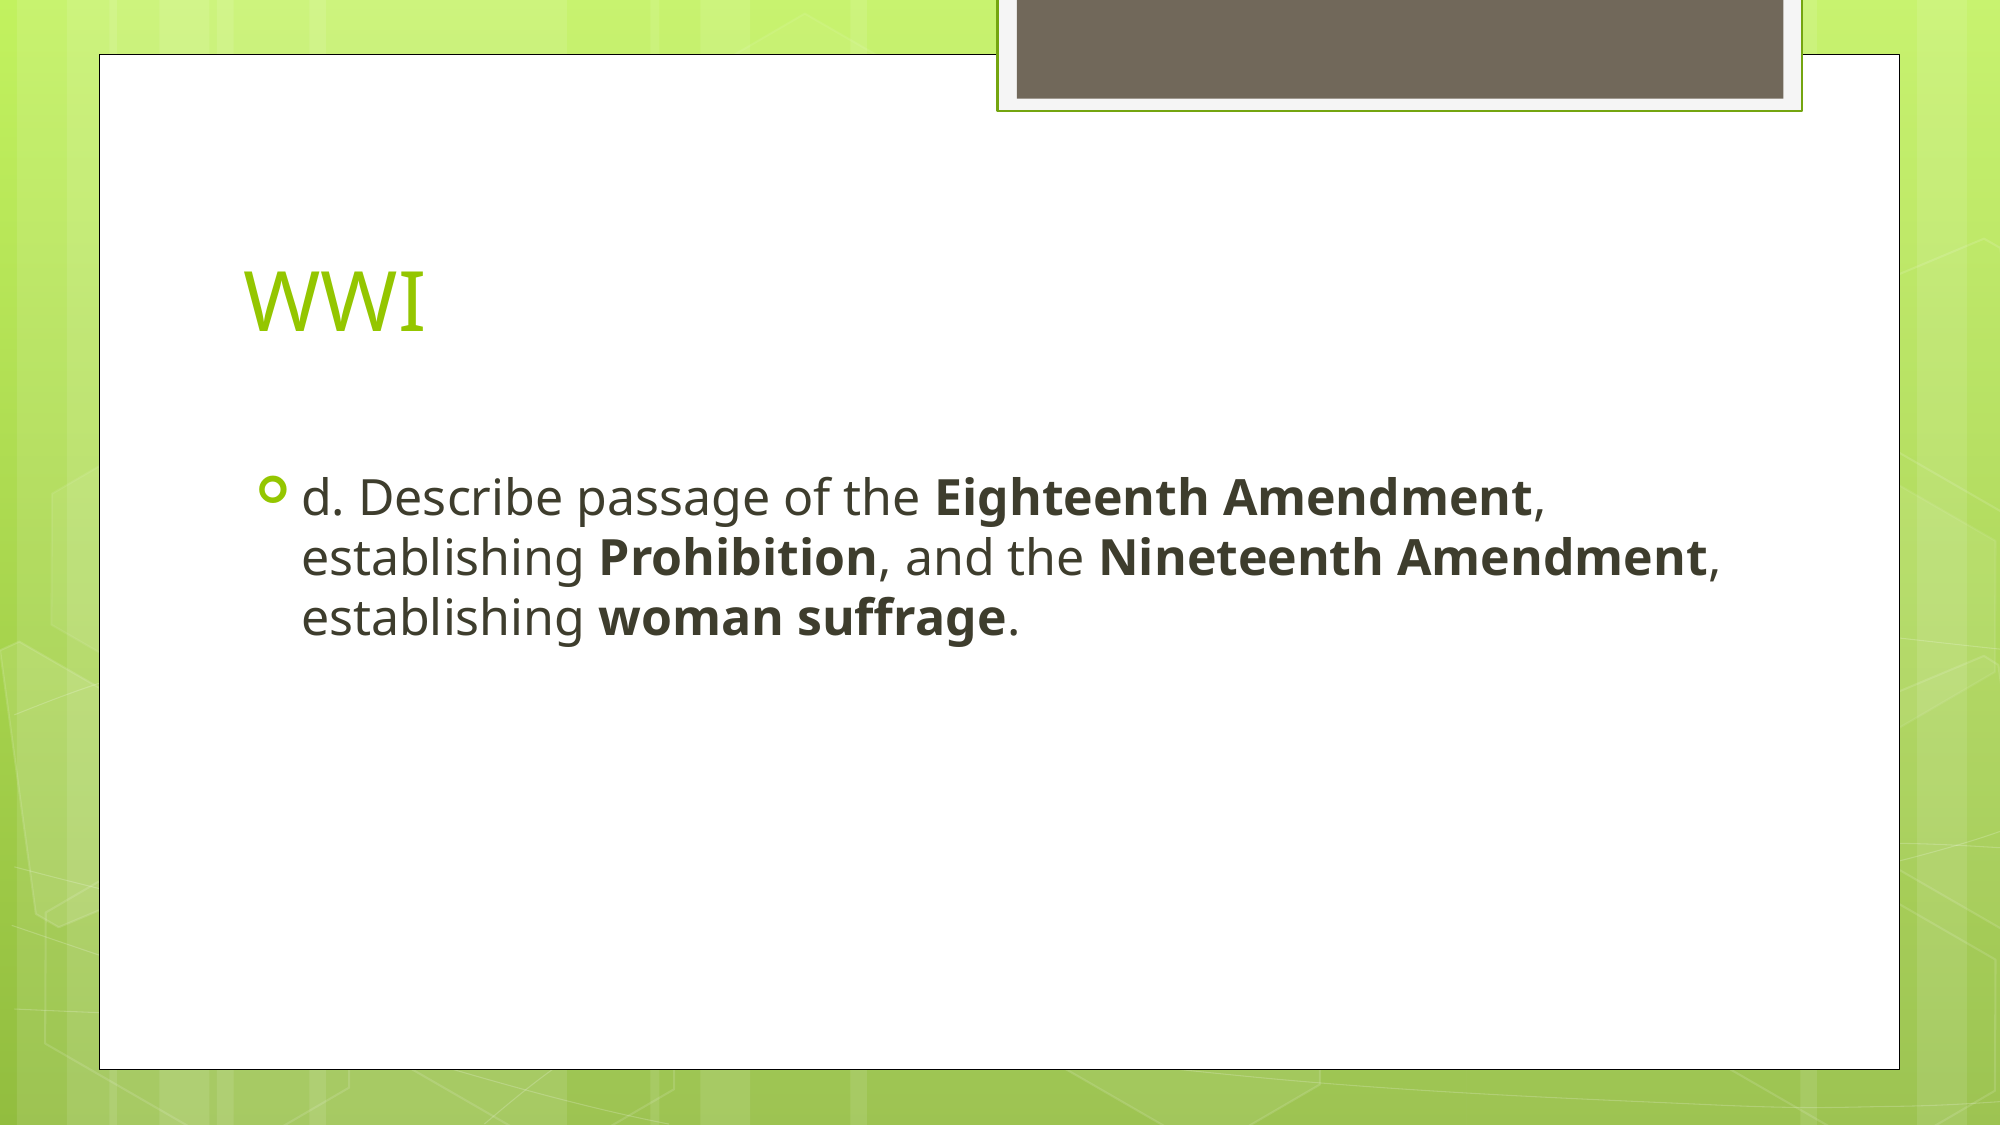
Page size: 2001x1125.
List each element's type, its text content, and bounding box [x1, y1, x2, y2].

title WWI [228, 168, 1765, 357]
list d. Describe passage of the Eighteenth Amendment, establishing Prohibition, and the Nineteenth Amendment, establishing woman suffrage. [229, 387, 1765, 964]
